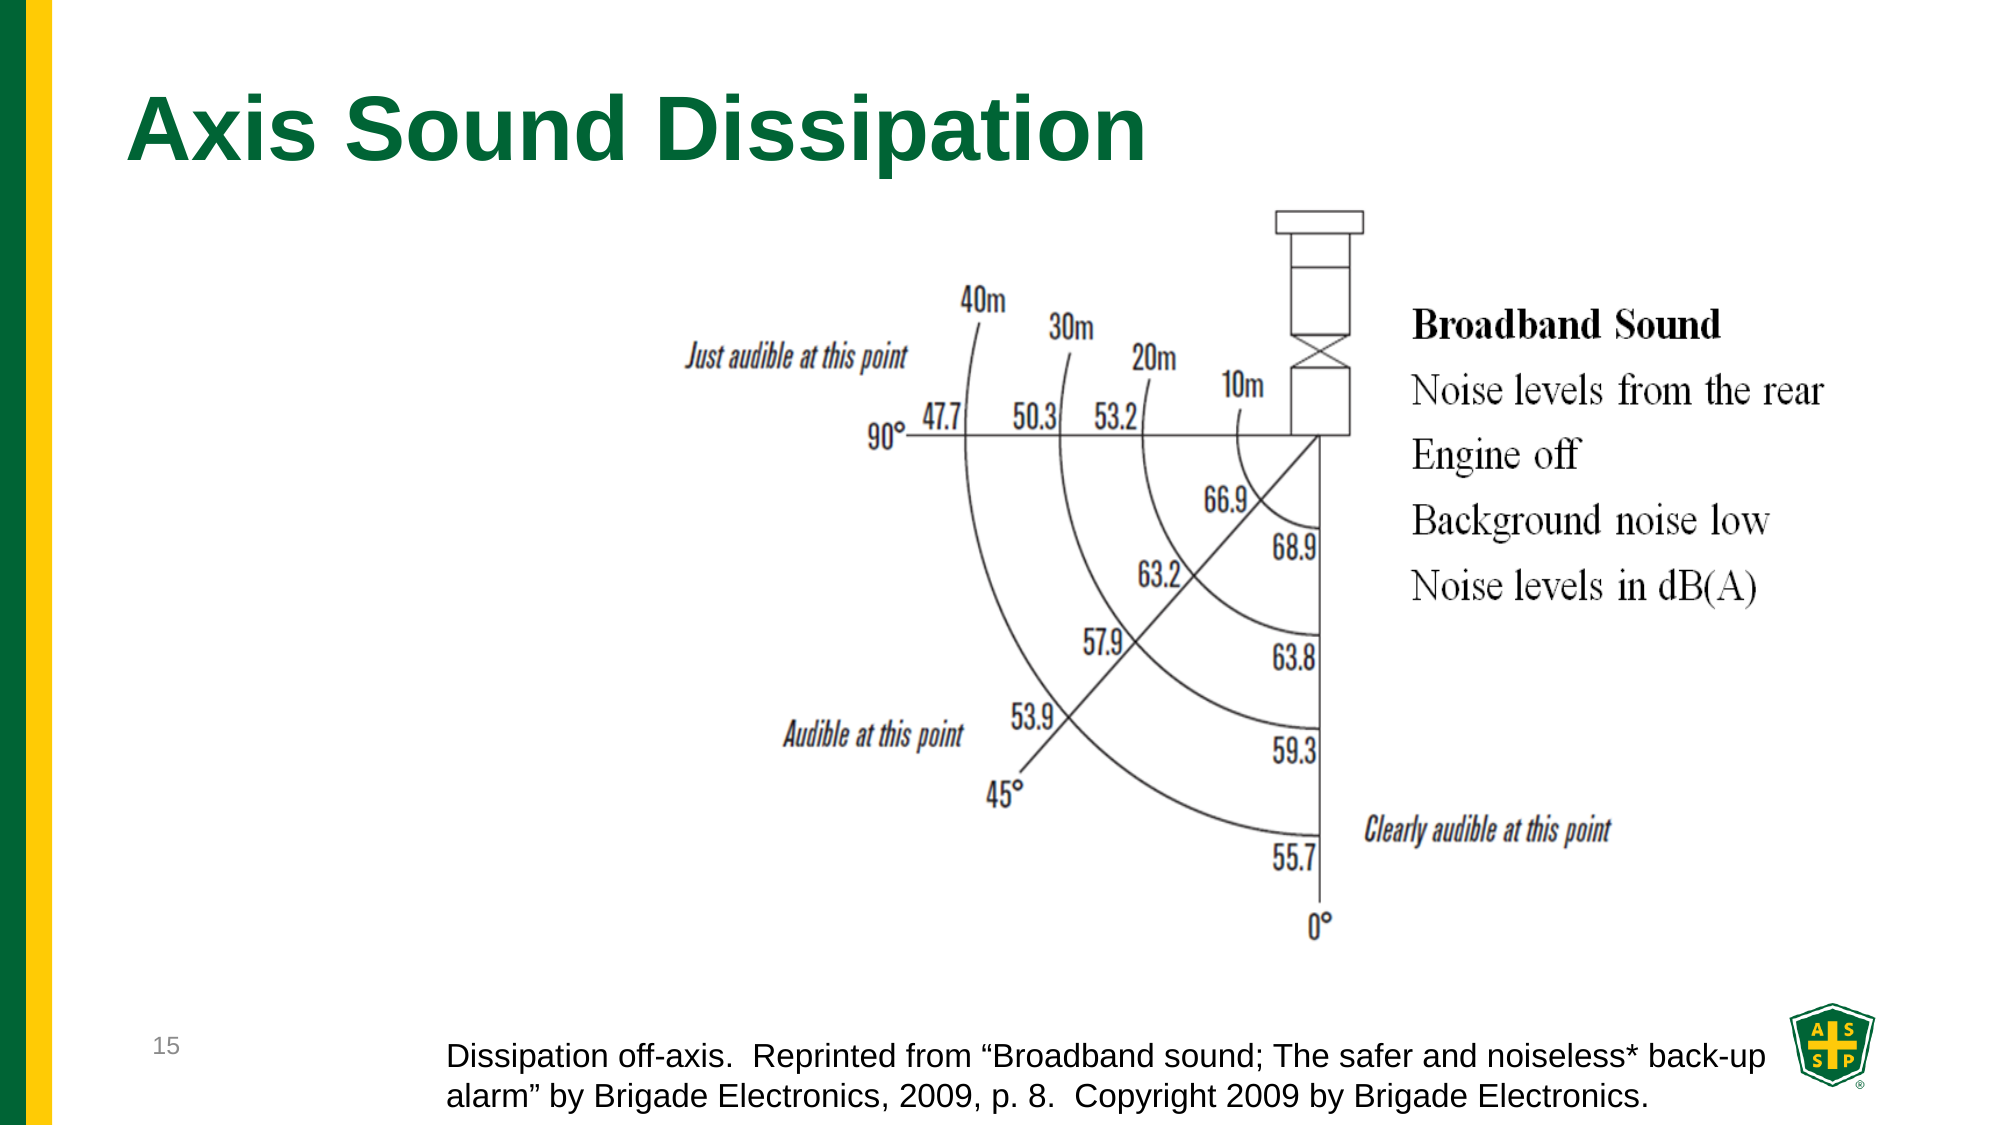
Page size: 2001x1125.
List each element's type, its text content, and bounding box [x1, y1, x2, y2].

text_box Dissipation off-axis. Reprinted from “Broadband sound; The safer and noiseless* back-up alarm” by Brigade Electronics, 2009, p. 8. Copyright 2009 by Brigade Electronics. [431, 1026, 1805, 1122]
picture [670, 192, 1836, 969]
slide_number 15 [137, 1014, 588, 1075]
title Axis Sound Dissipation [110, 22, 1836, 240]
